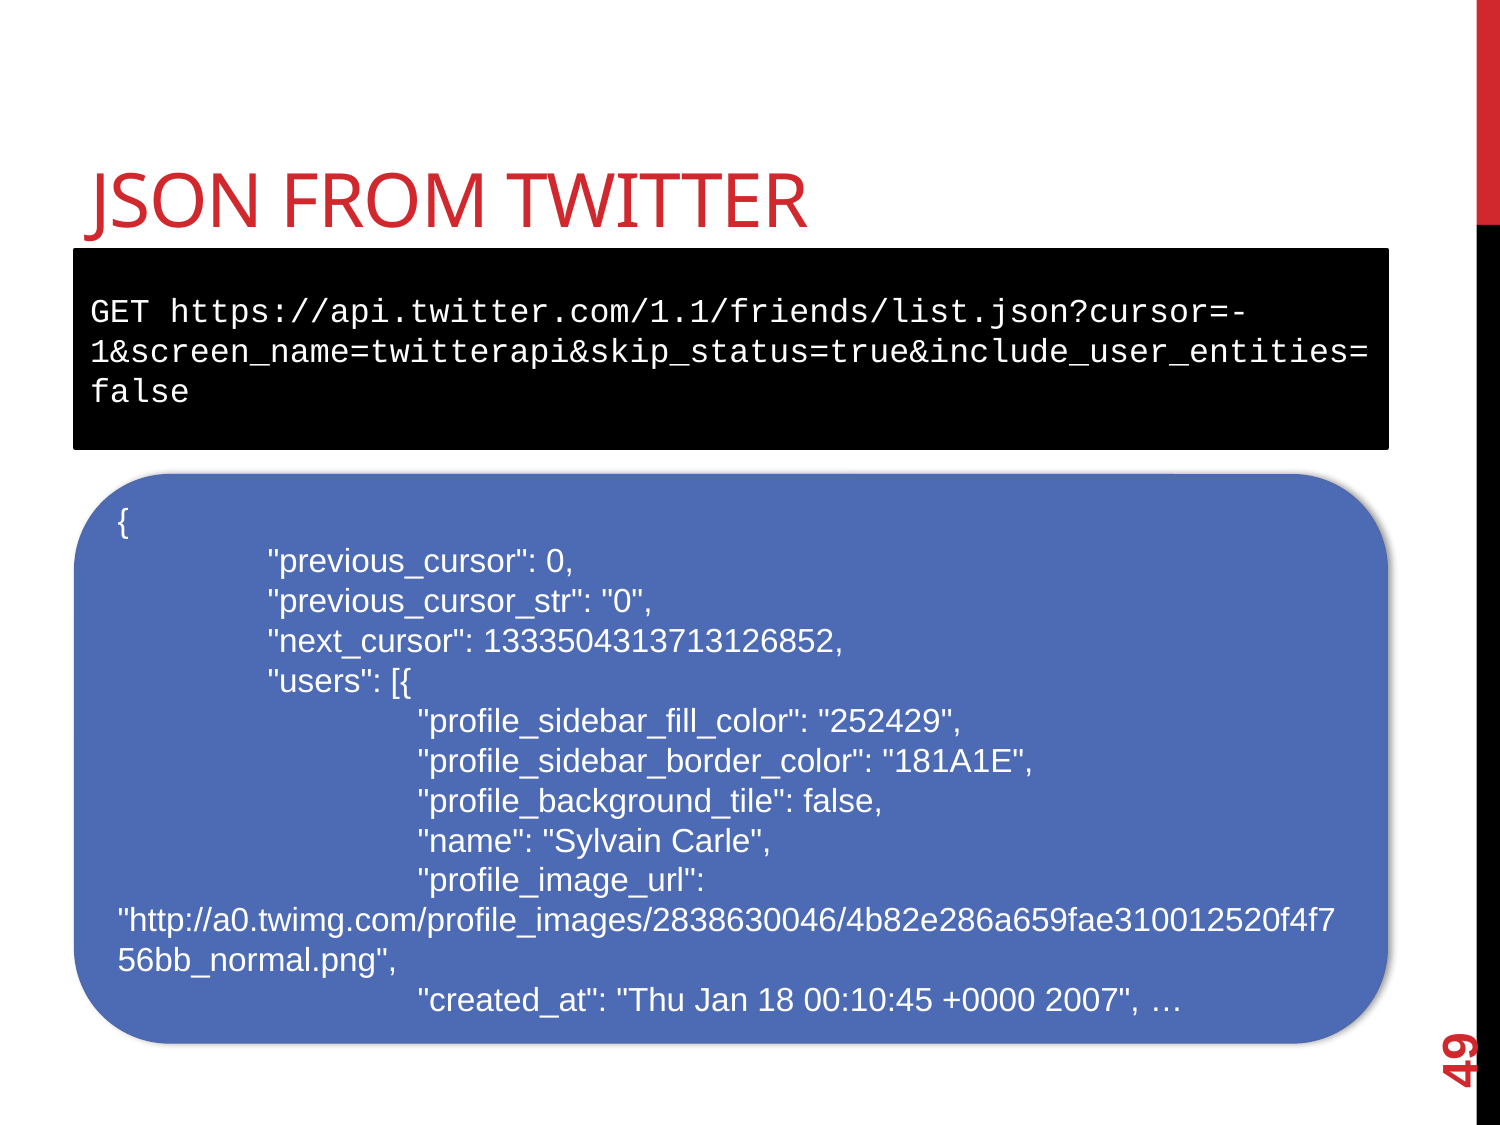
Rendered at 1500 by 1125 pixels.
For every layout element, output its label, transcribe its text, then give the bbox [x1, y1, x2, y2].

slide_number 49 [1427, 887, 1488, 1104]
text_box { "previous_cursor": 0, "previous_cursor_str": "0", "next_cursor": 1333504313713126852, "users": [{ "profile_sidebar_fill_color": "252429", "profile_sidebar_border_color": "181A1E", "profile_background_tile": false, "name": "Sylvain Carle", "profile_image_url": "http://a0.twimg.com/profile_images/2838630046/4b82e286a659fae310012520f4f756bb_normal.png", "created_at": "Thu Jan 18 00:10:45 +0000 2007", … [73, 473, 1388, 1044]
list GET https://api.twitter.com/1.1/friends/list.json?cursor=-1&screen_name=twitterapi&skip_status=true&include_user_entities=false [73, 248, 1389, 450]
title JSON From Twitter [75, 25, 1025, 248]
